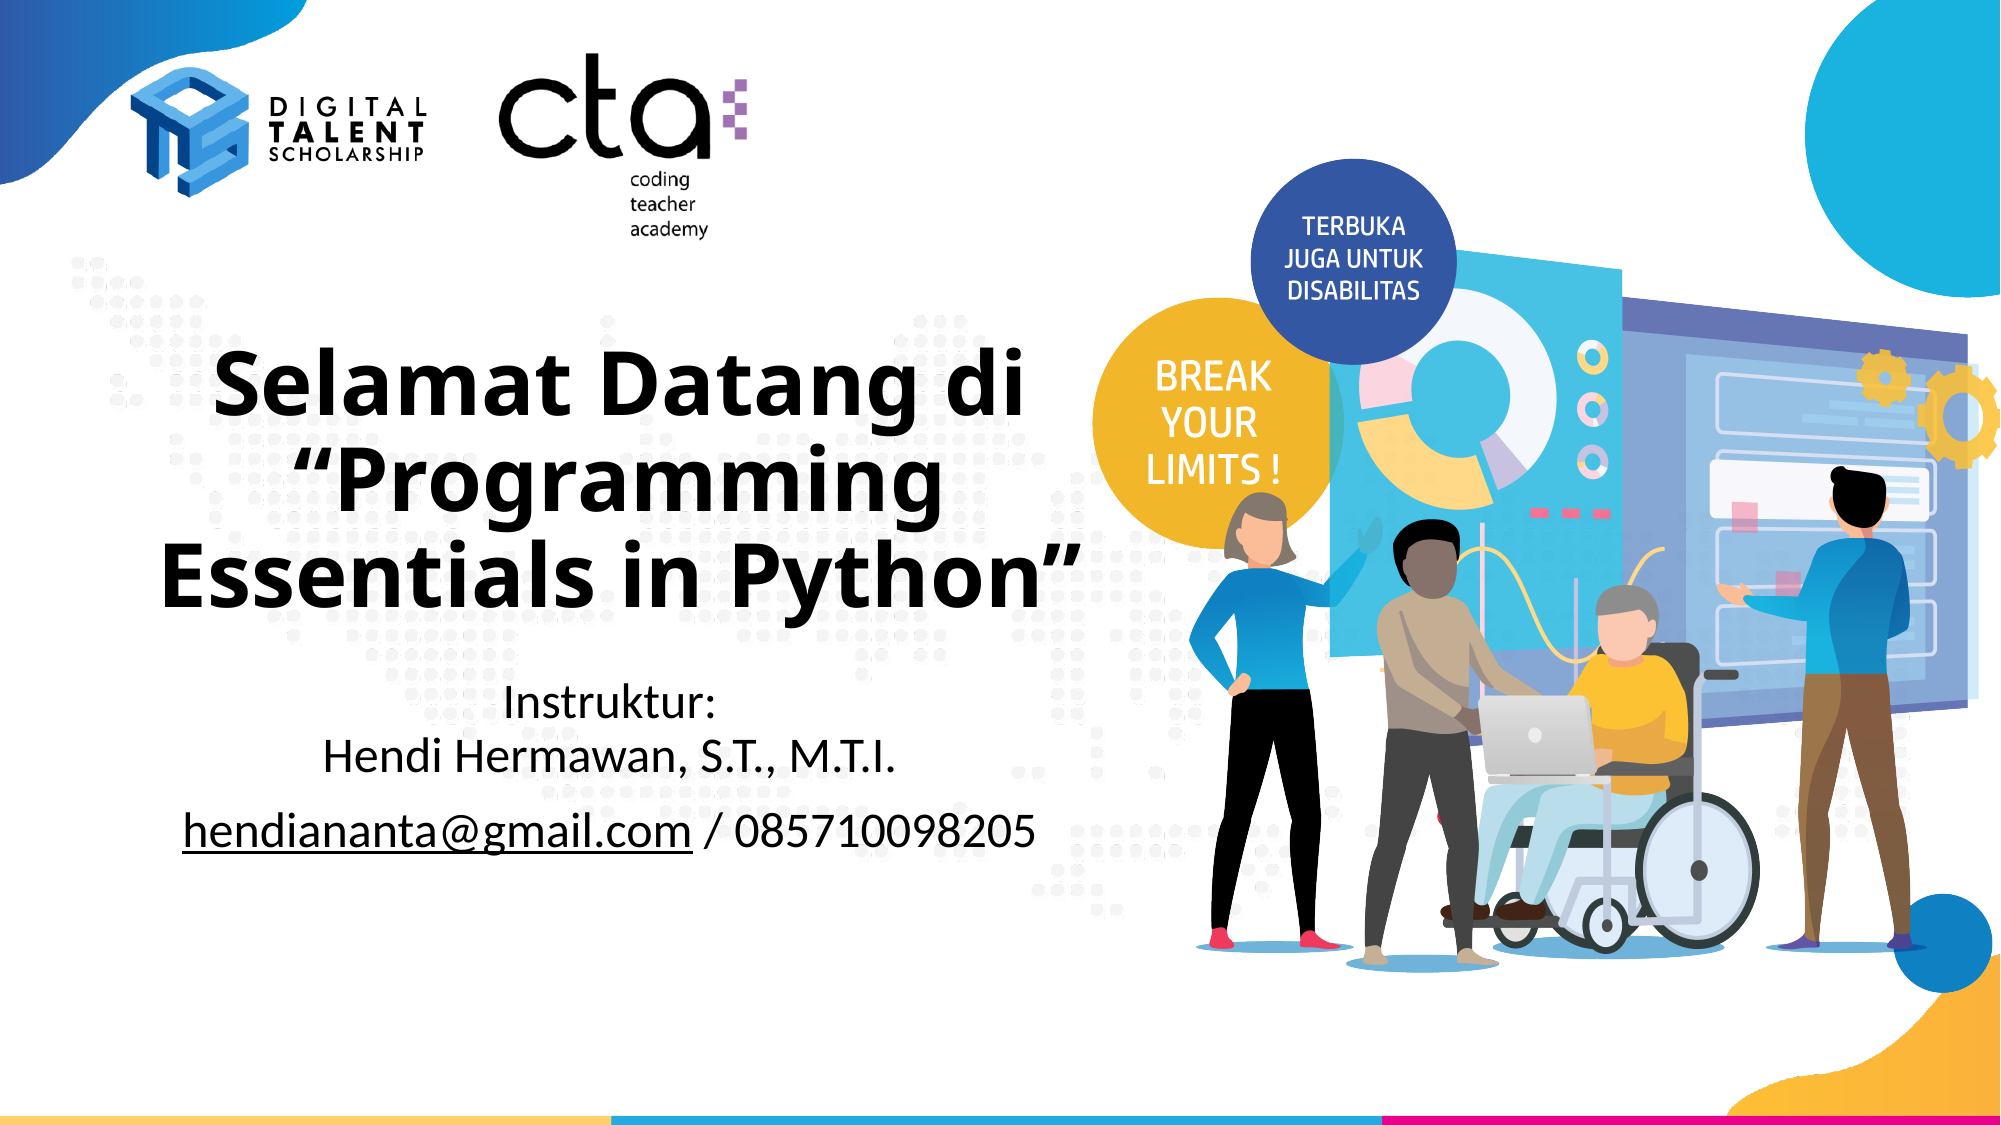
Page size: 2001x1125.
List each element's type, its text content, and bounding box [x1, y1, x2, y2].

picture [0, 0, 2001, 1125]
subtitle Instruktur: Hendi Hermawan, S.T., M.T.I. hendiananta@gmail.com / 085710098205 [137, 667, 1083, 940]
title Selamat Datang di “Programming Essentials in Python” [137, 242, 1103, 635]
